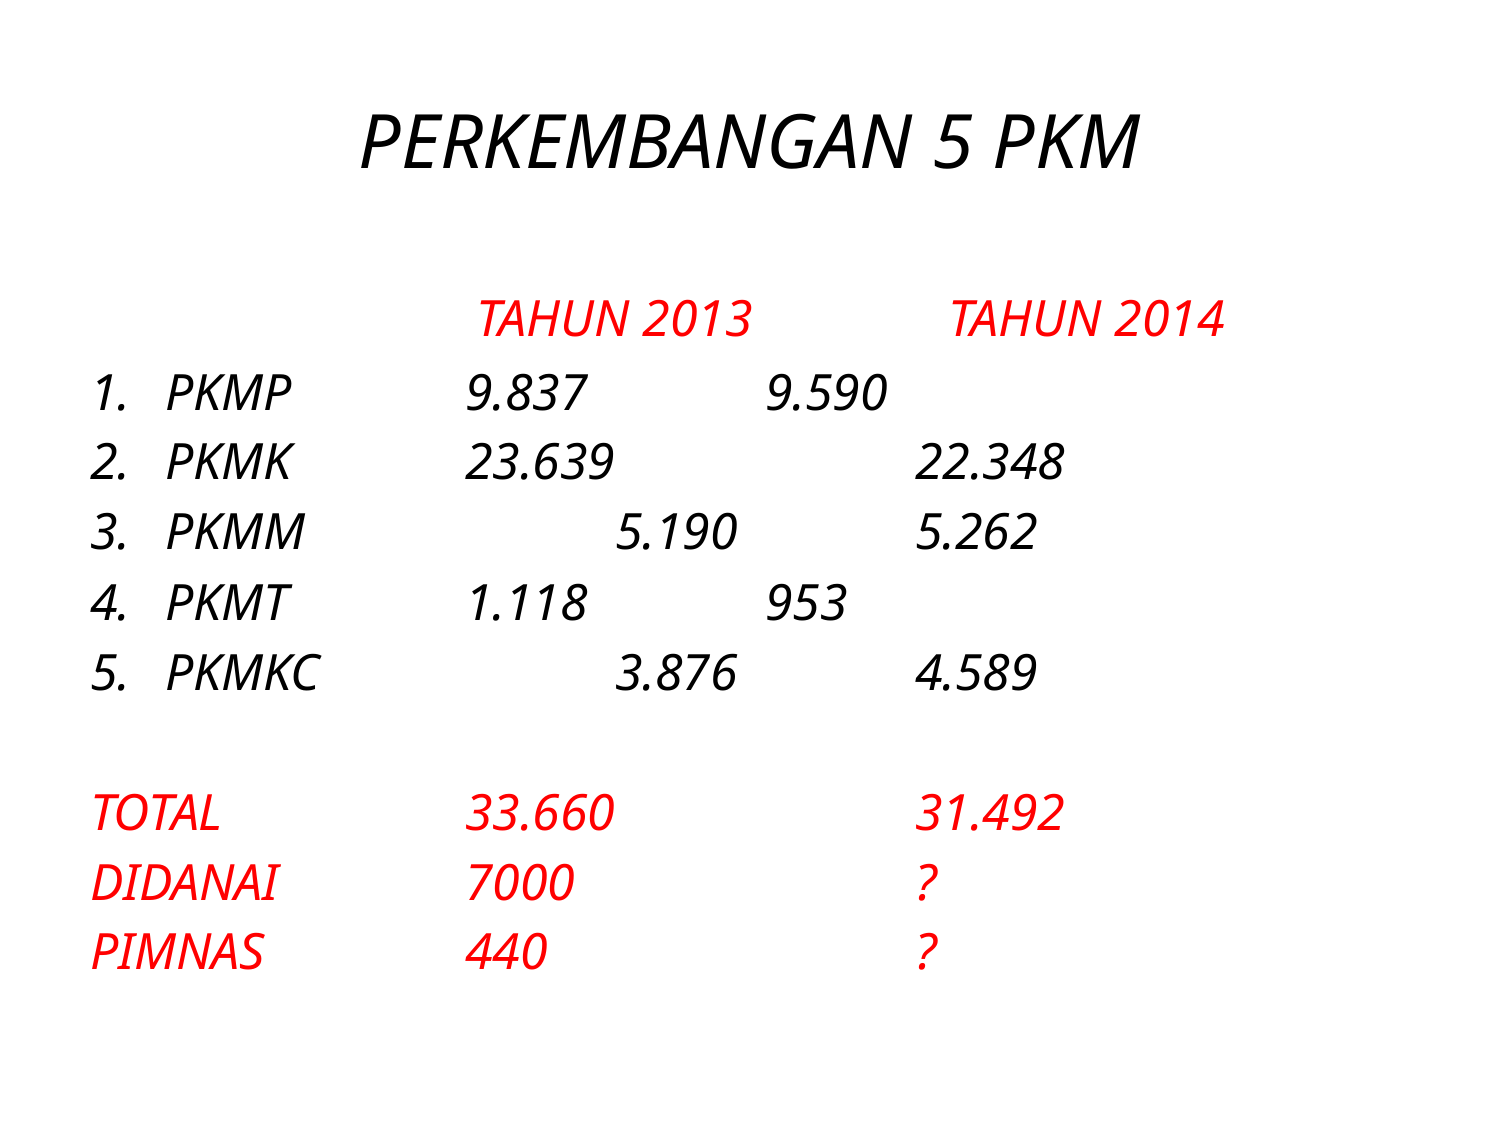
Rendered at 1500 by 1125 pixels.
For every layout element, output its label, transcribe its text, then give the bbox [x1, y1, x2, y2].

title PERKEMBANGAN 5 PKM [75, 45, 1425, 233]
list TAHUN 2013 TAHUN 2014 PKMP 9.837 9.590 PKMK 23.639 22.348 PKMM 5.190 5.262 PKMT 1.118 953 PKMKC 3.876 4.589 TOTAL 33.660 31.492 DIDANAI 7000 ? PIMNAS 440 ? [75, 262, 1425, 1005]
